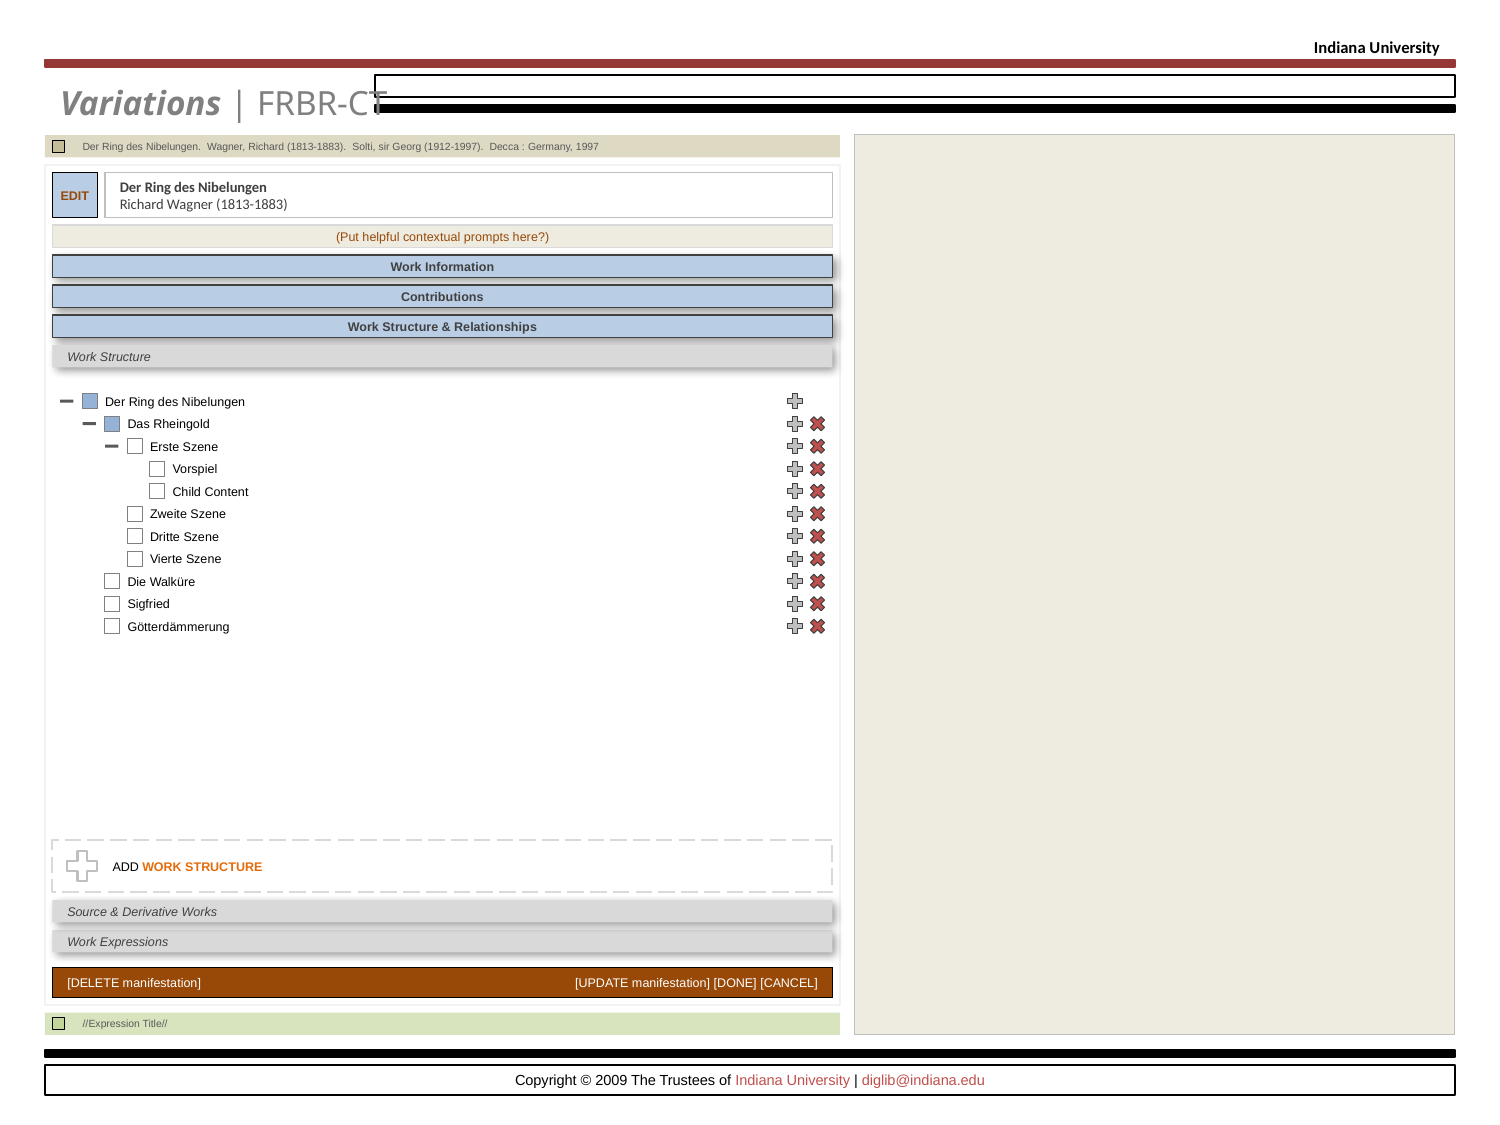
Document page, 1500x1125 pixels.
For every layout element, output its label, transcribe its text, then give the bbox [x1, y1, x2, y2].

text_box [52, 389, 833, 434]
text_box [52, 172, 833, 218]
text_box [52, 434, 833, 456]
text_box Contributions [50, 283, 834, 310]
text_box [44, 1049, 1456, 1096]
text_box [44, 29, 1456, 121]
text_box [44, 134, 841, 158]
text_box (Put helpful contextual prompts here?) [50, 224, 834, 250]
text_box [52, 967, 833, 998]
text_box Work Expressions [50, 928, 834, 955]
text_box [44, 1012, 841, 1036]
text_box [52, 457, 833, 479]
text_box [43, 164, 842, 1007]
text_box Work Structure & Relationships [50, 313, 834, 340]
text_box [52, 839, 833, 893]
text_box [52, 510, 833, 638]
text_box Source & Derivative Works [50, 899, 834, 925]
text_box Work Structure [50, 343, 834, 370]
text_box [52, 479, 833, 503]
text_box [853, 133, 1457, 1037]
text_box Work Information [50, 253, 834, 280]
